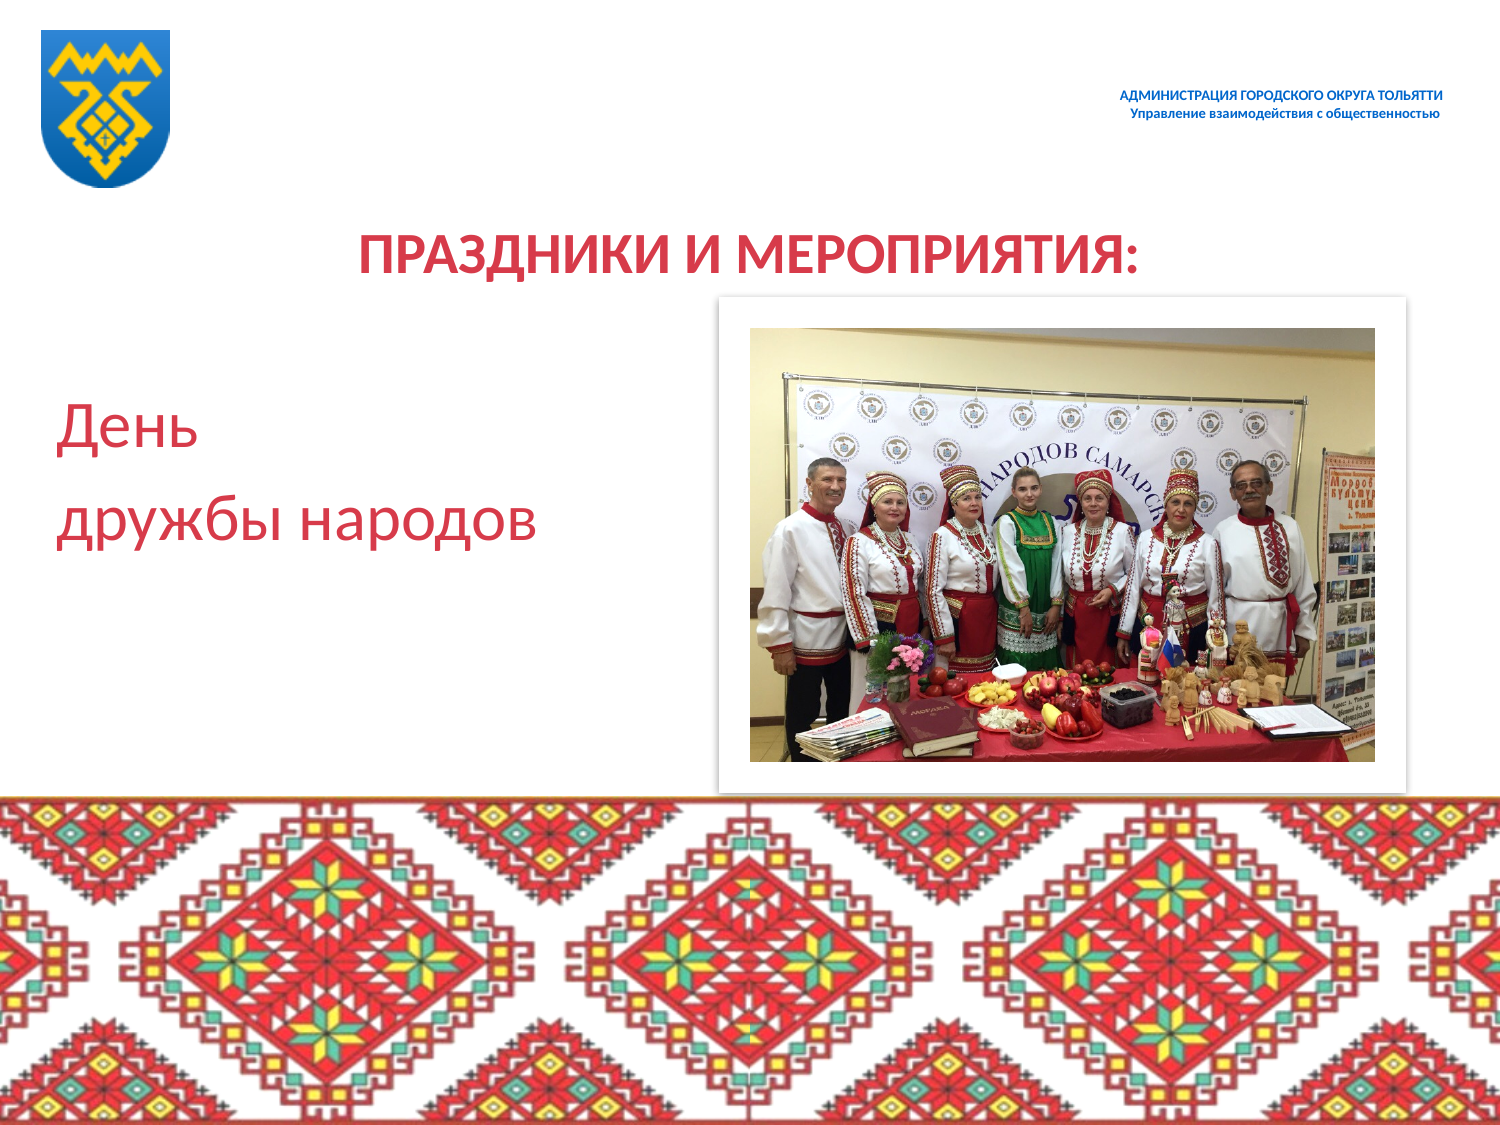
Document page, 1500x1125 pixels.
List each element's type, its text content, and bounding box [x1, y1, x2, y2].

picture [41, 30, 170, 188]
title АДМИНИСТРАЦИЯ ГОРОДСКОГО ОКРУГА ТОЛЬЯТТИ Управление взаимодействия с общественностью [561, 42, 1459, 173]
subtitle ПРАЗДНИКИ И МЕРОПРИЯТИЯ: День дружбы народов [41, 208, 1459, 797]
picture [749, 327, 1376, 762]
